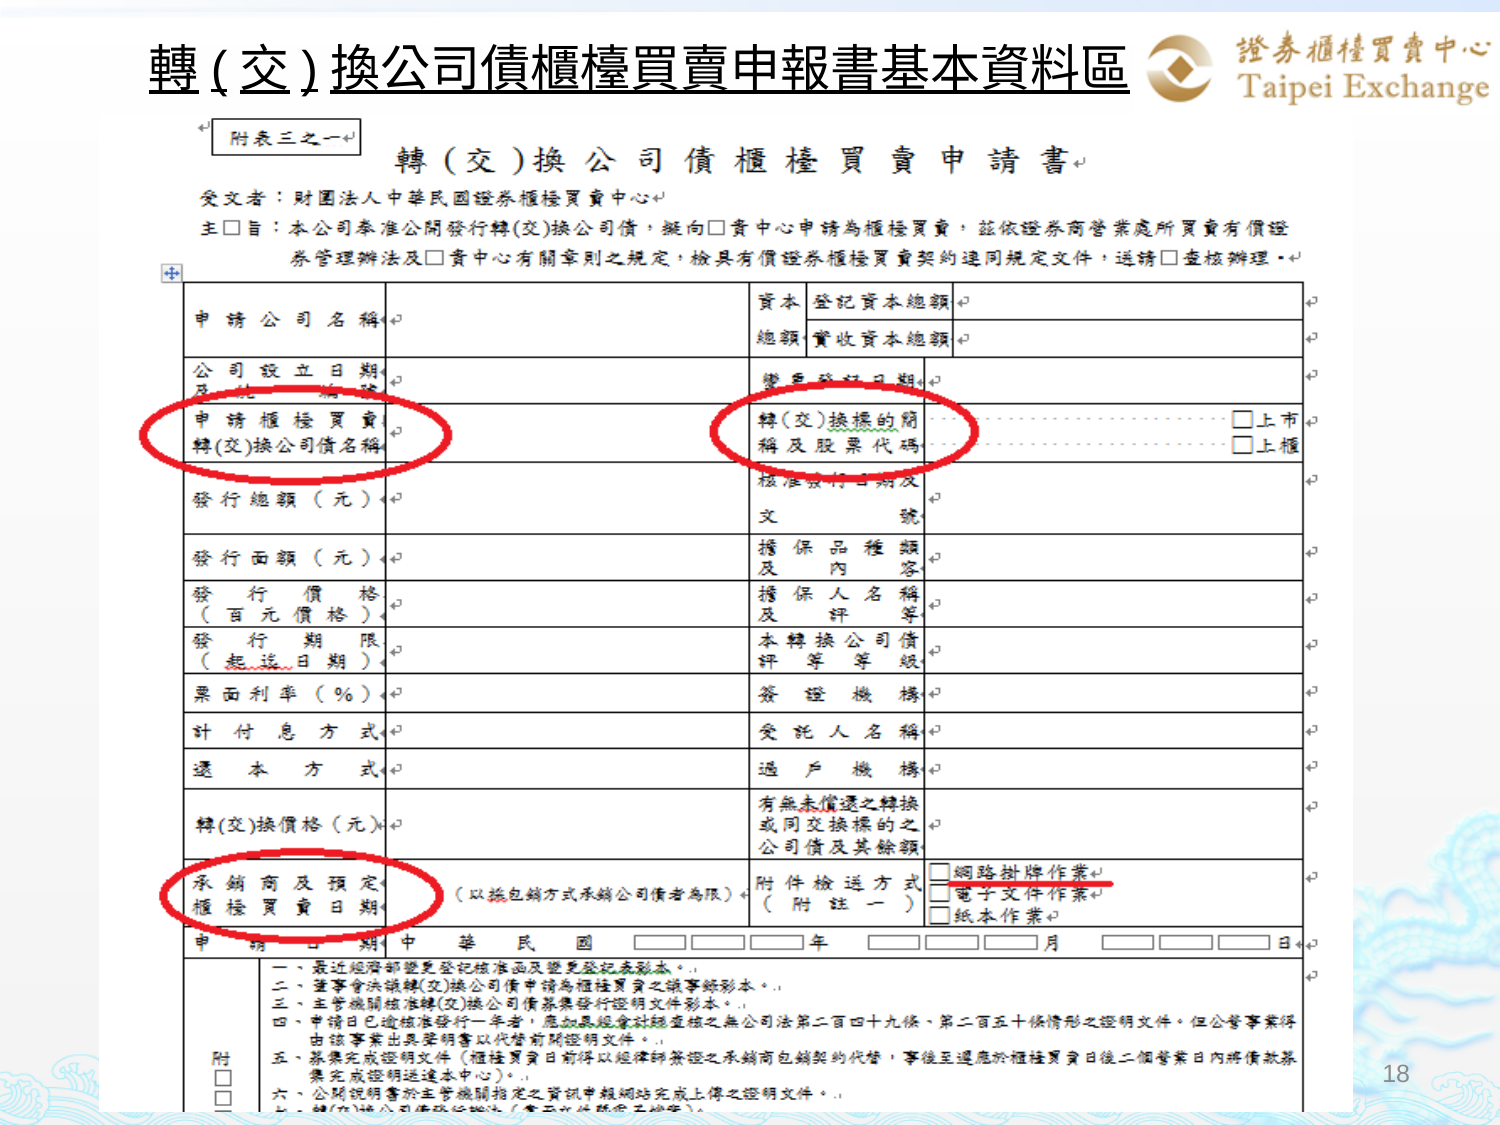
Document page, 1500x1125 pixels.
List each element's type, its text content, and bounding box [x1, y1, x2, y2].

picture [99, 18, 1500, 1113]
slide_number 18 [1353, 1042, 1425, 1103]
text_box 轉(交)換公司債櫃檯買賣申報書基本資料區 [133, 28, 1133, 104]
